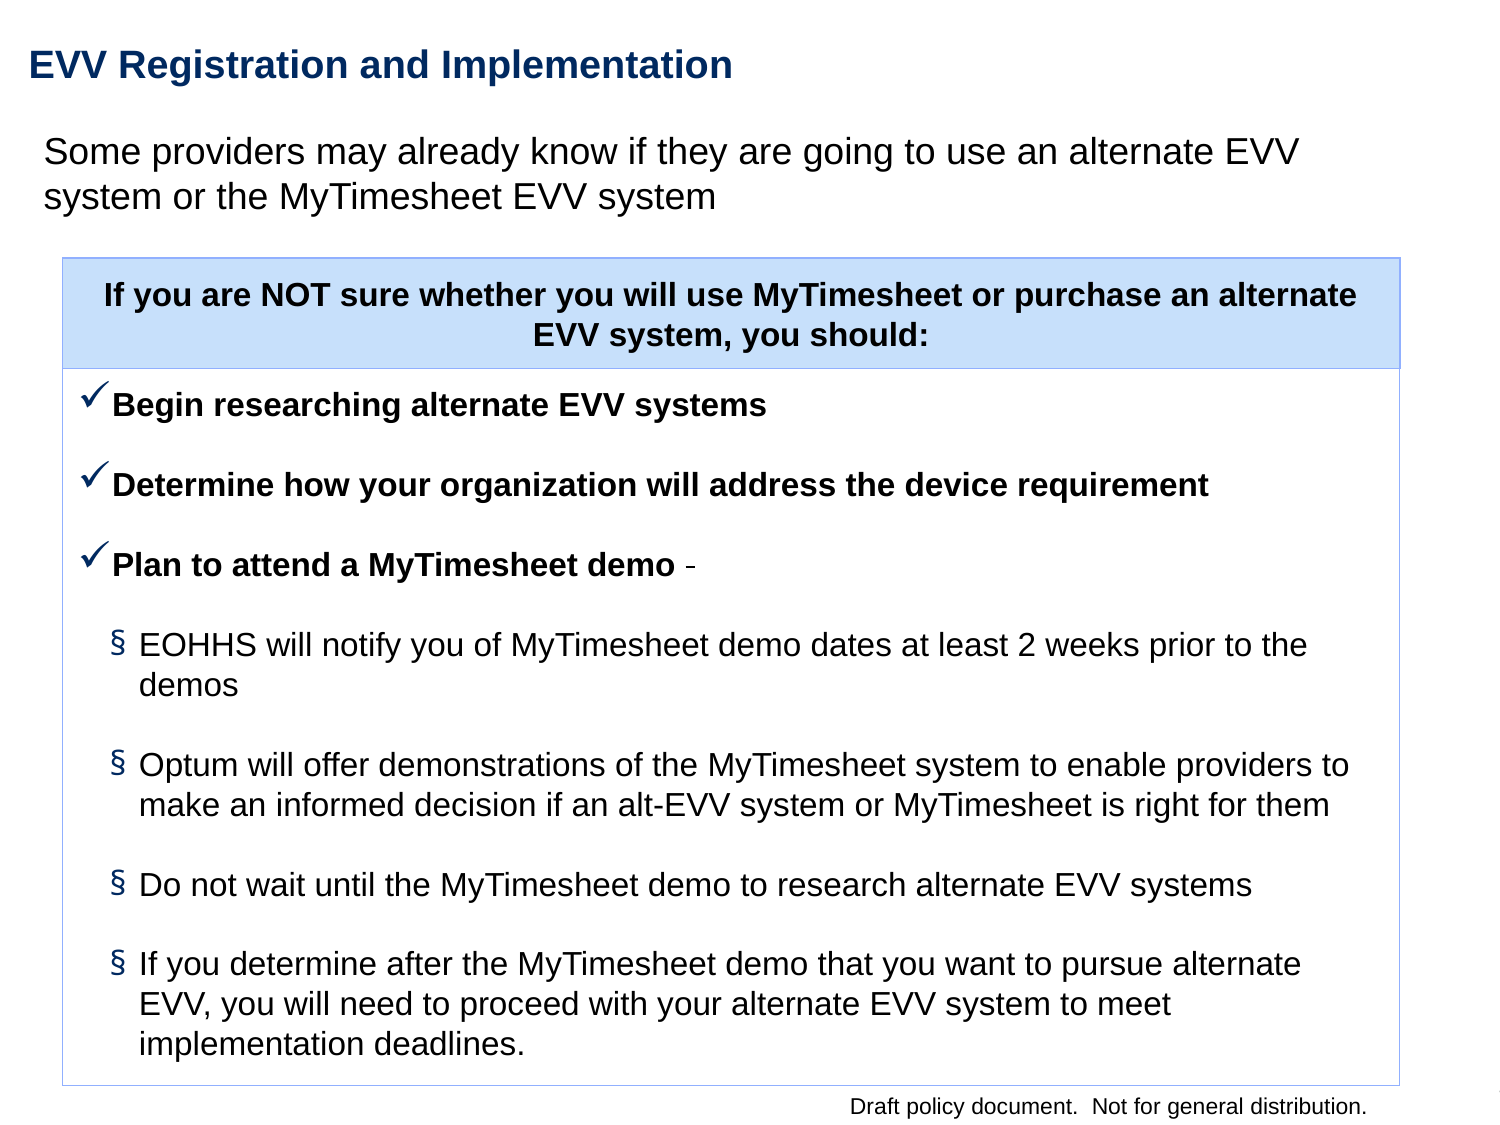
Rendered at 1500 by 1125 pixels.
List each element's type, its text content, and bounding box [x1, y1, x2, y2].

text_box Begin researching alternate EVV systems Determine how your organization will address the device requirement Plan to attend a MyTimesheet demo EOHHS will notify you of MyTimesheet demo dates at least 2 weeks prior to the demos Optum will offer demonstrations of the MyTimesheet system to enable providers to make an informed decision if an alt-EVV system or MyTimesheet is right for them Do not wait until the MyTimesheet demo to research alternate EVV systems If you determine after the MyTimesheet demo that you want to pursue alternate EVV, you will need to proceed with your alternate EVV system to meet implementation deadlines. [62, 368, 1400, 1086]
text_box Some providers may already know if they are going to use an alternate EVV system or the MyTimesheet EVV system [28, 119, 1390, 225]
text_box If you are NOT sure whether you will use MyTimesheet or purchase an alternate EVV system, you should: [62, 257, 1401, 369]
title EVV Registration and Implementation [28, 38, 1466, 87]
